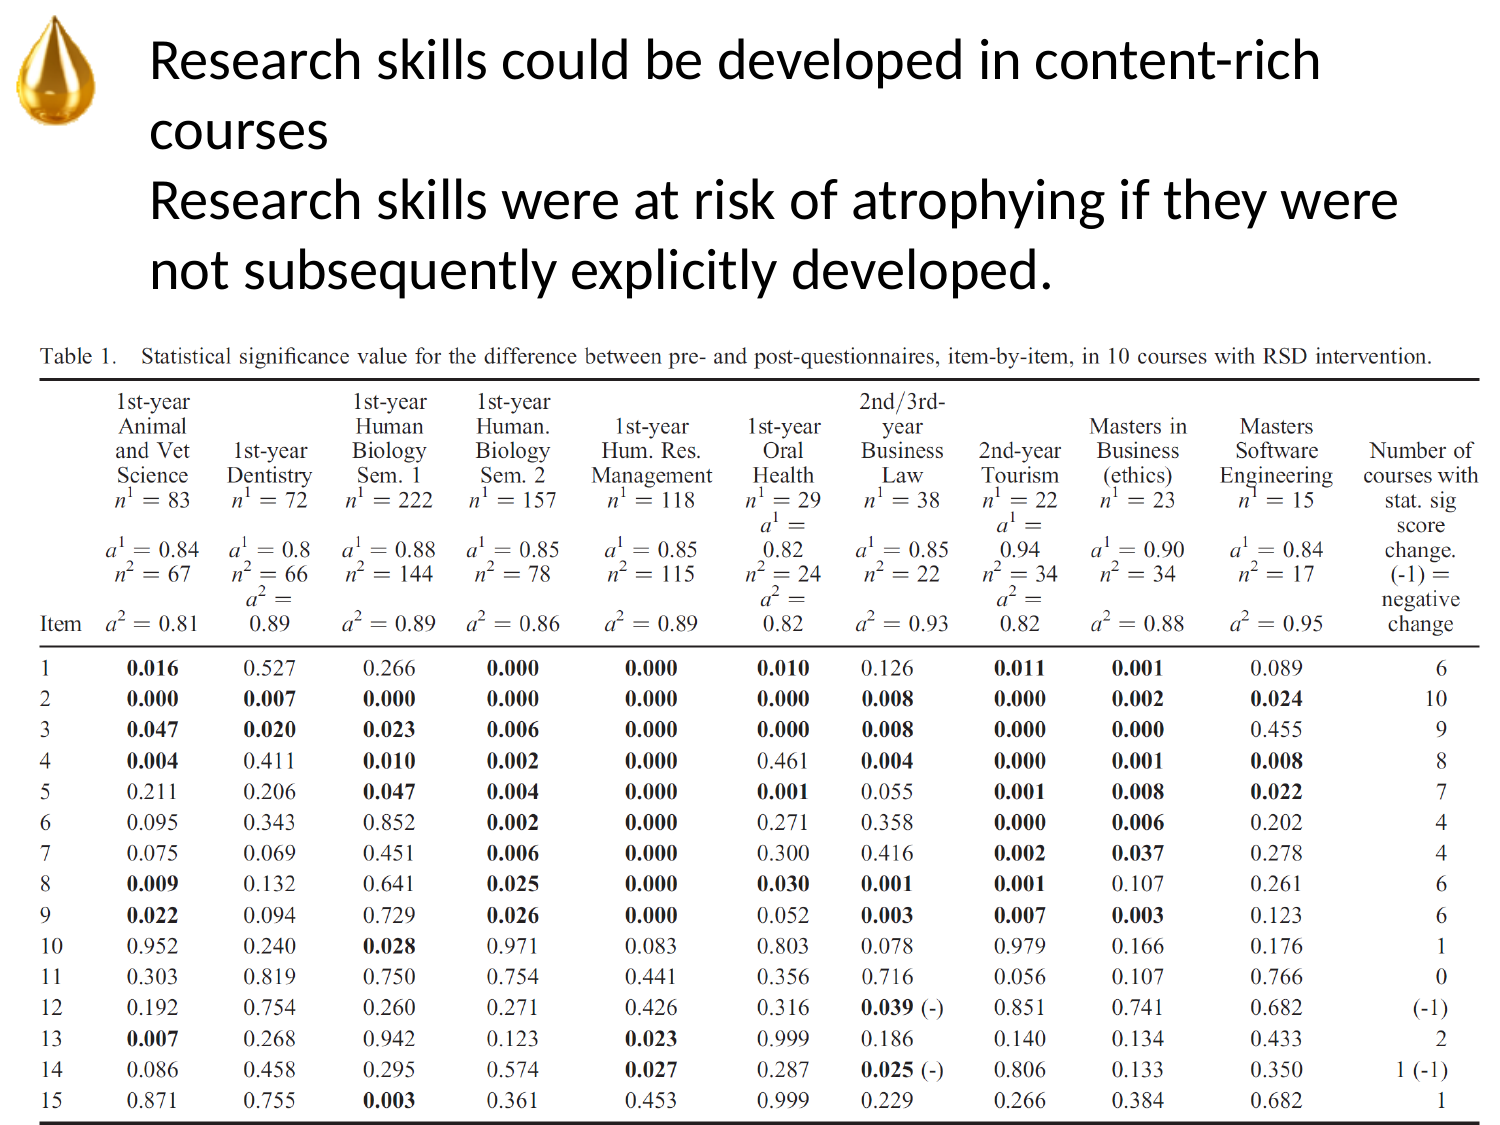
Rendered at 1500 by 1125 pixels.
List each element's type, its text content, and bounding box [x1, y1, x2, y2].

picture [12, 14, 99, 129]
text_box Research skills could be developed in content-rich courses Research skills were at risk of atrophying if they were not subsequently explicitly developed. [134, 13, 1449, 309]
picture [0, 324, 1500, 1125]
